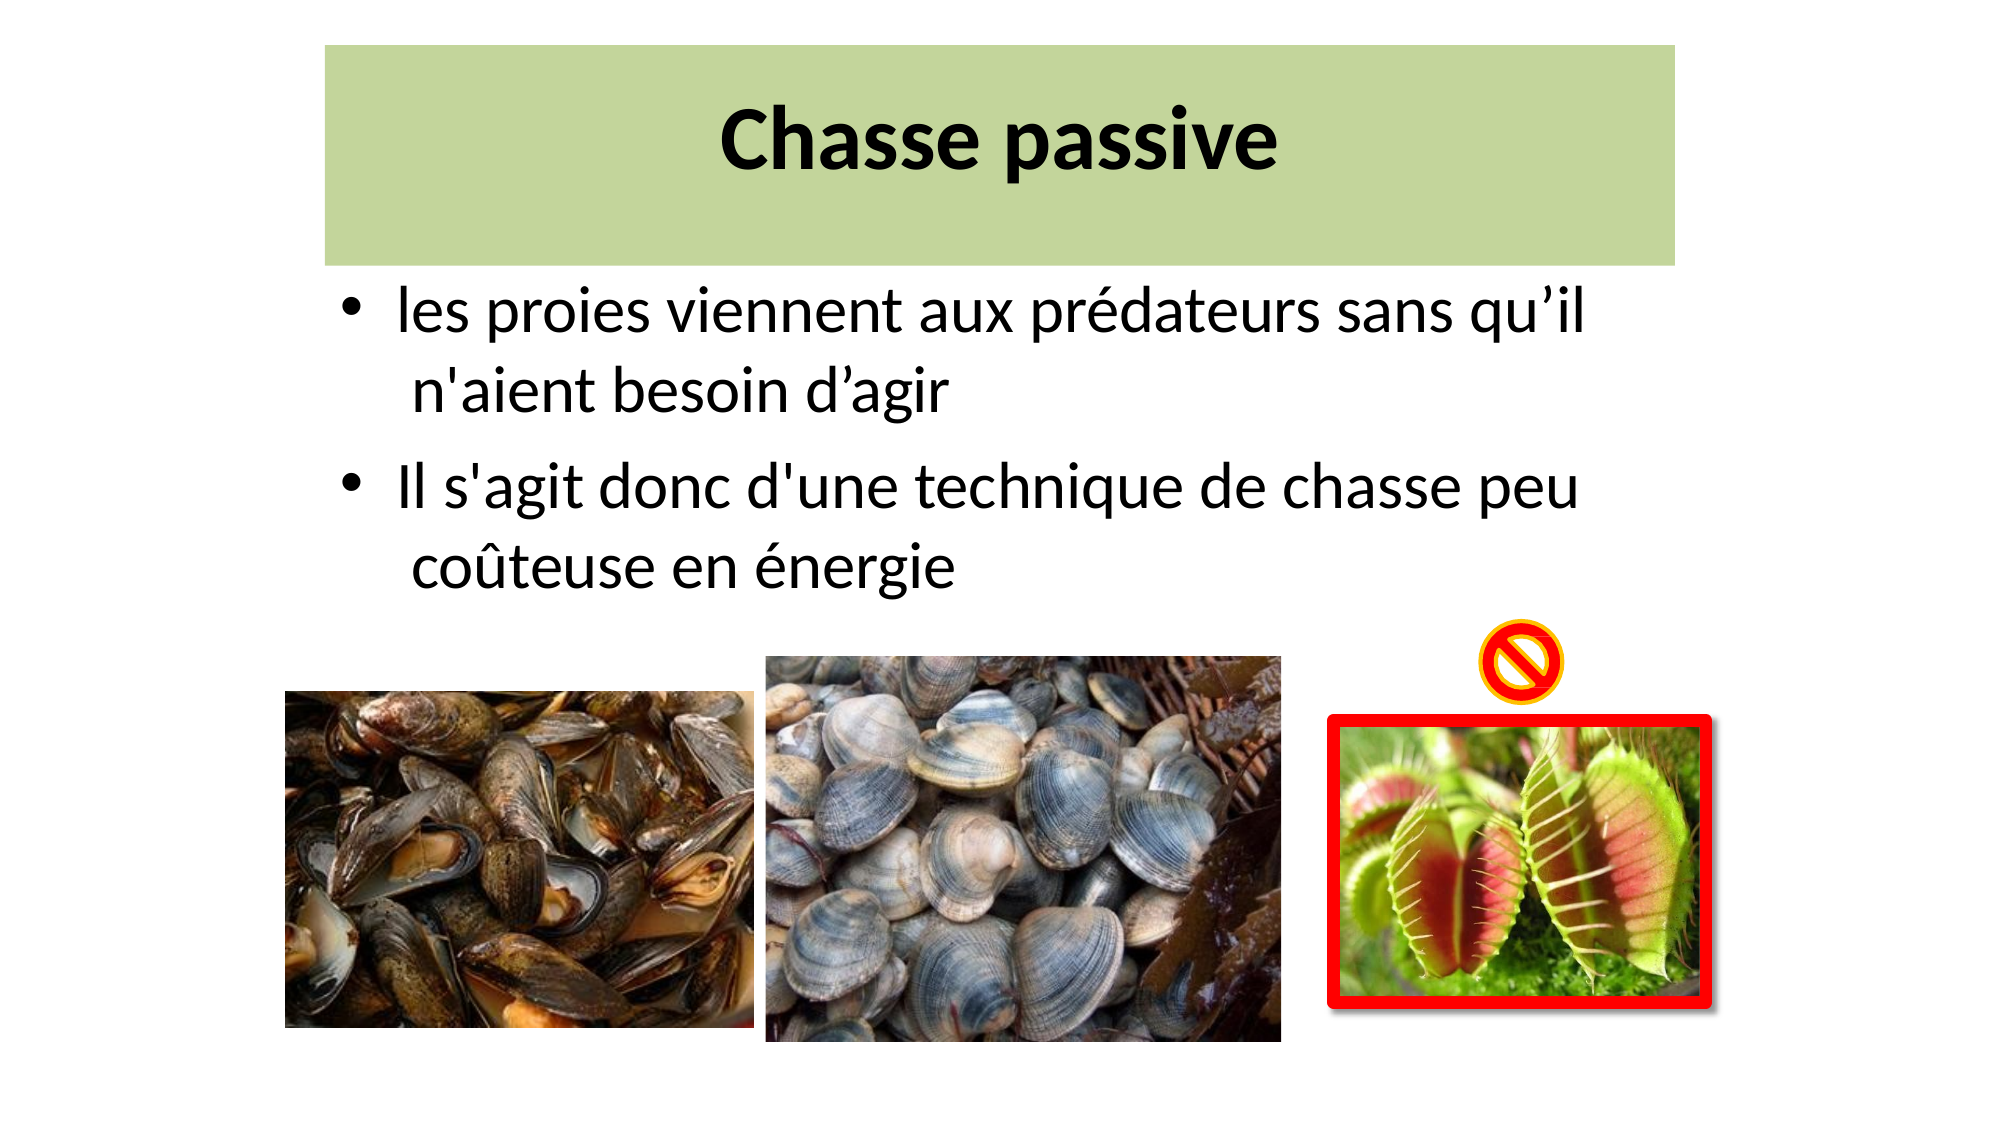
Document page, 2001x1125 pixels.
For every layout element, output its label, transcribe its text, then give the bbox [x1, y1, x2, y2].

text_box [1324, 618, 1724, 1021]
text_box les proies viennent aux prédateurs sans qu’il n'aient besoin d’agir Il s'agit donc d'une technique de chasse peu coûteuse en énergie [337, 263, 1597, 602]
title Chasse passive [324, 45, 1675, 266]
text_box [765, 656, 1282, 1042]
text_box [285, 691, 754, 1028]
